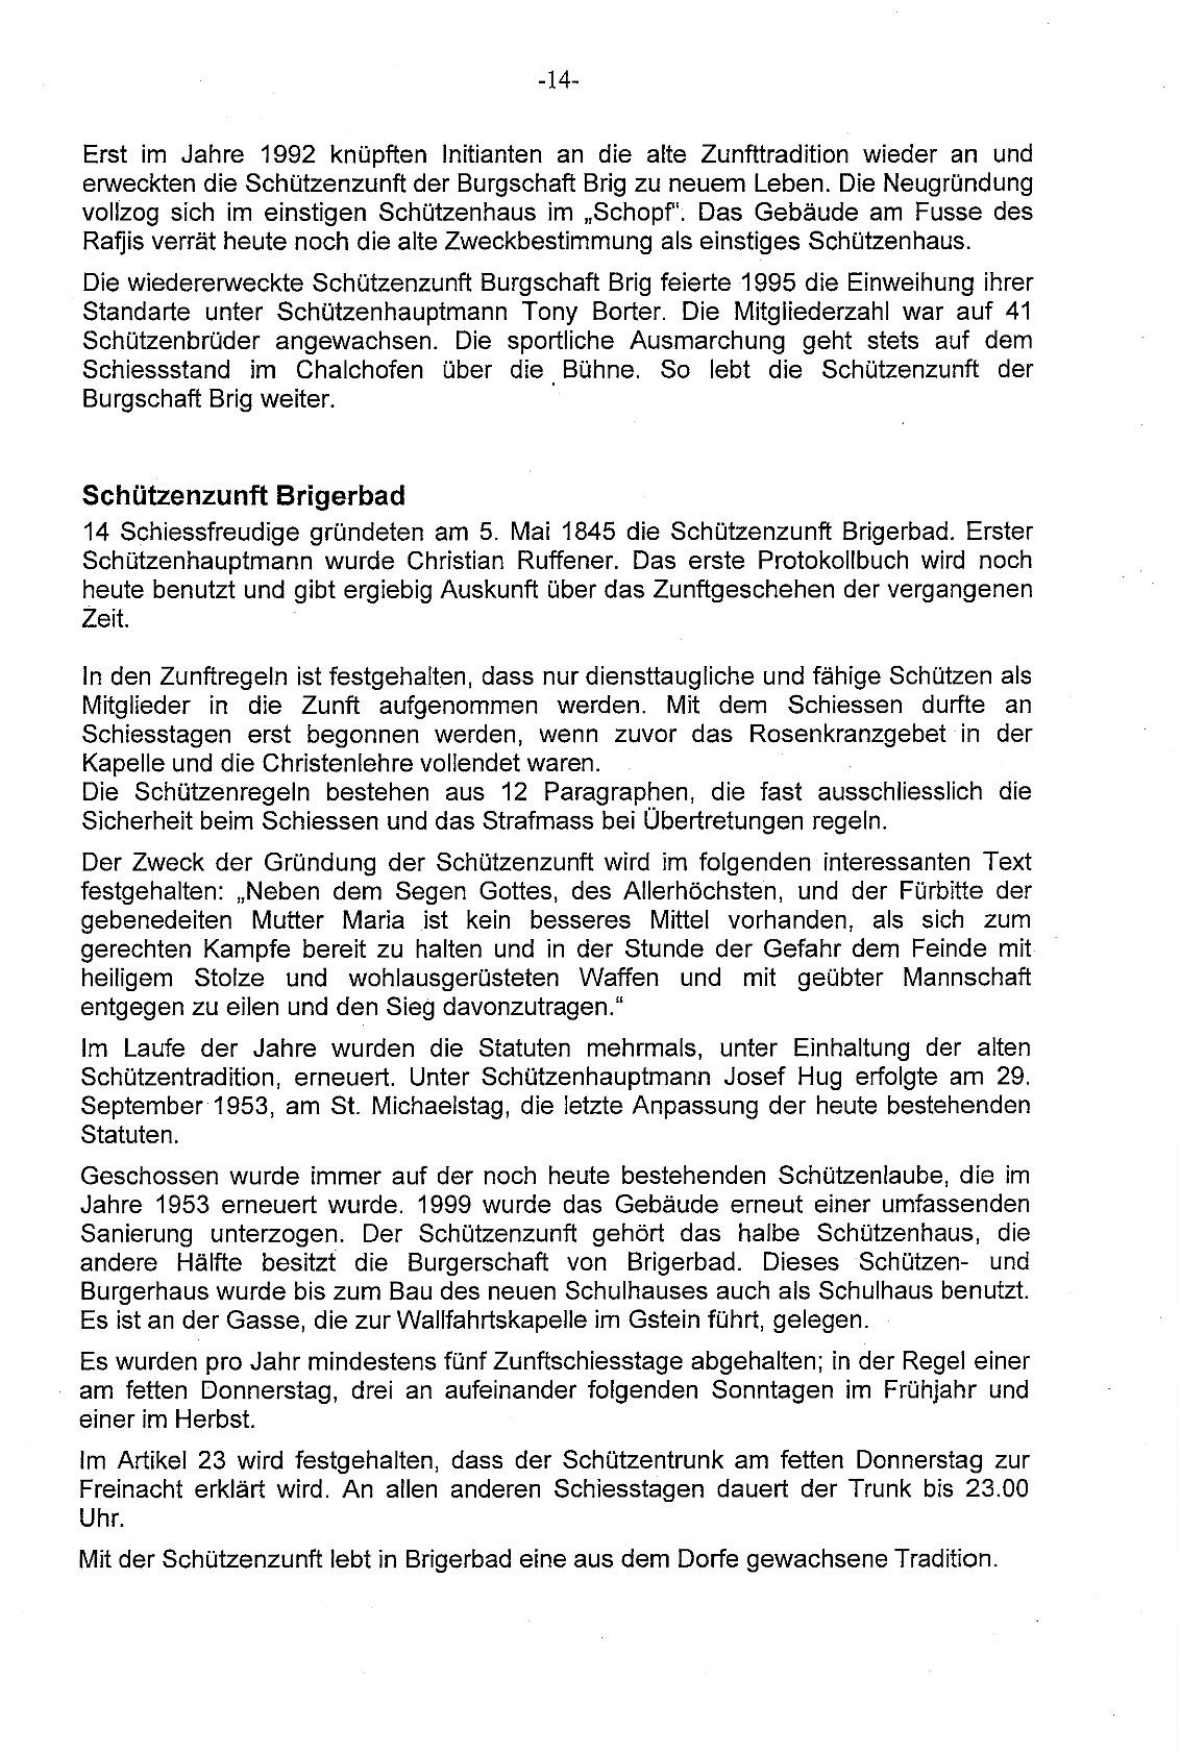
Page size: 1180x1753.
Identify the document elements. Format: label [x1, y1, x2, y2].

text_box [0, 0, 1180, 1753]
